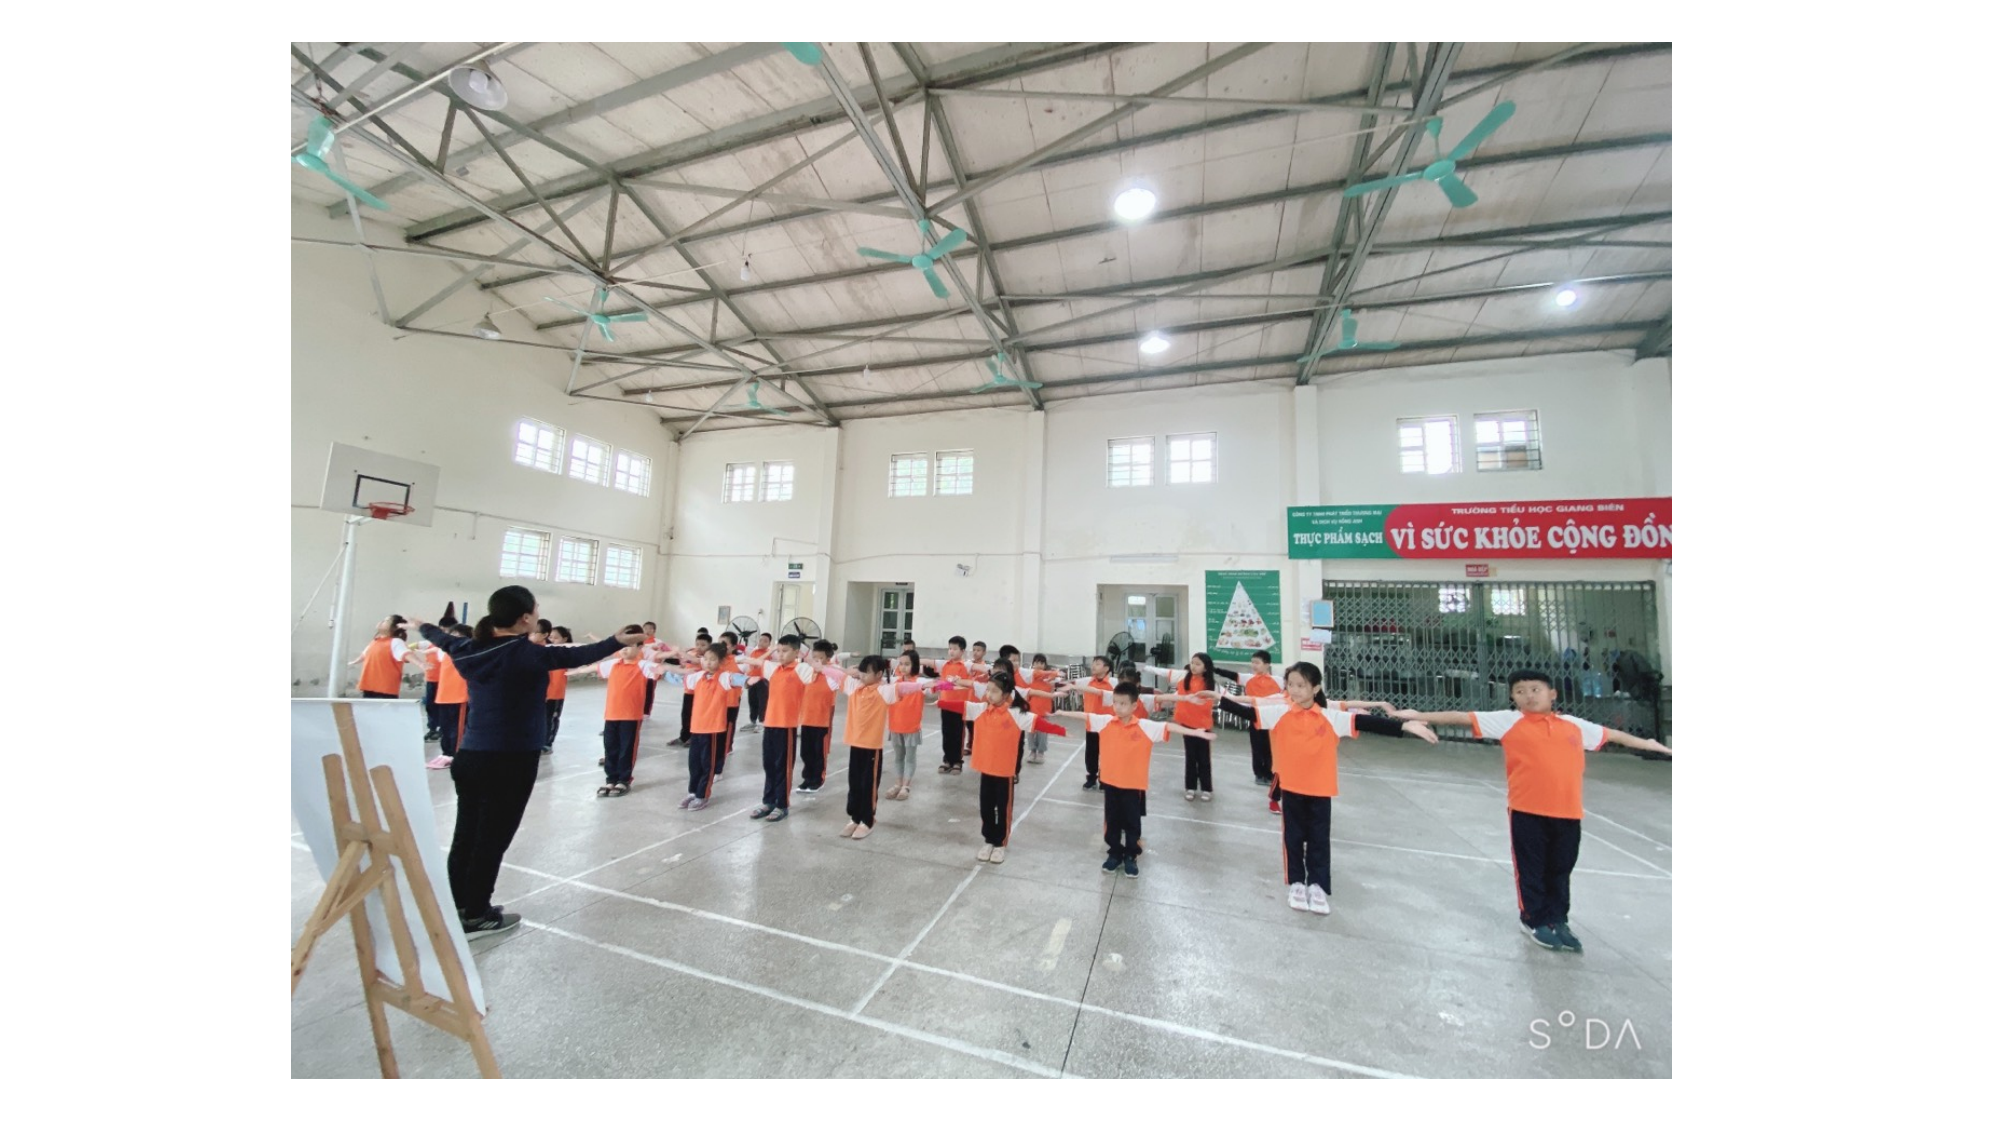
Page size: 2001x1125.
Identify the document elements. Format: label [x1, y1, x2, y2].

picture [291, 42, 1672, 1079]
